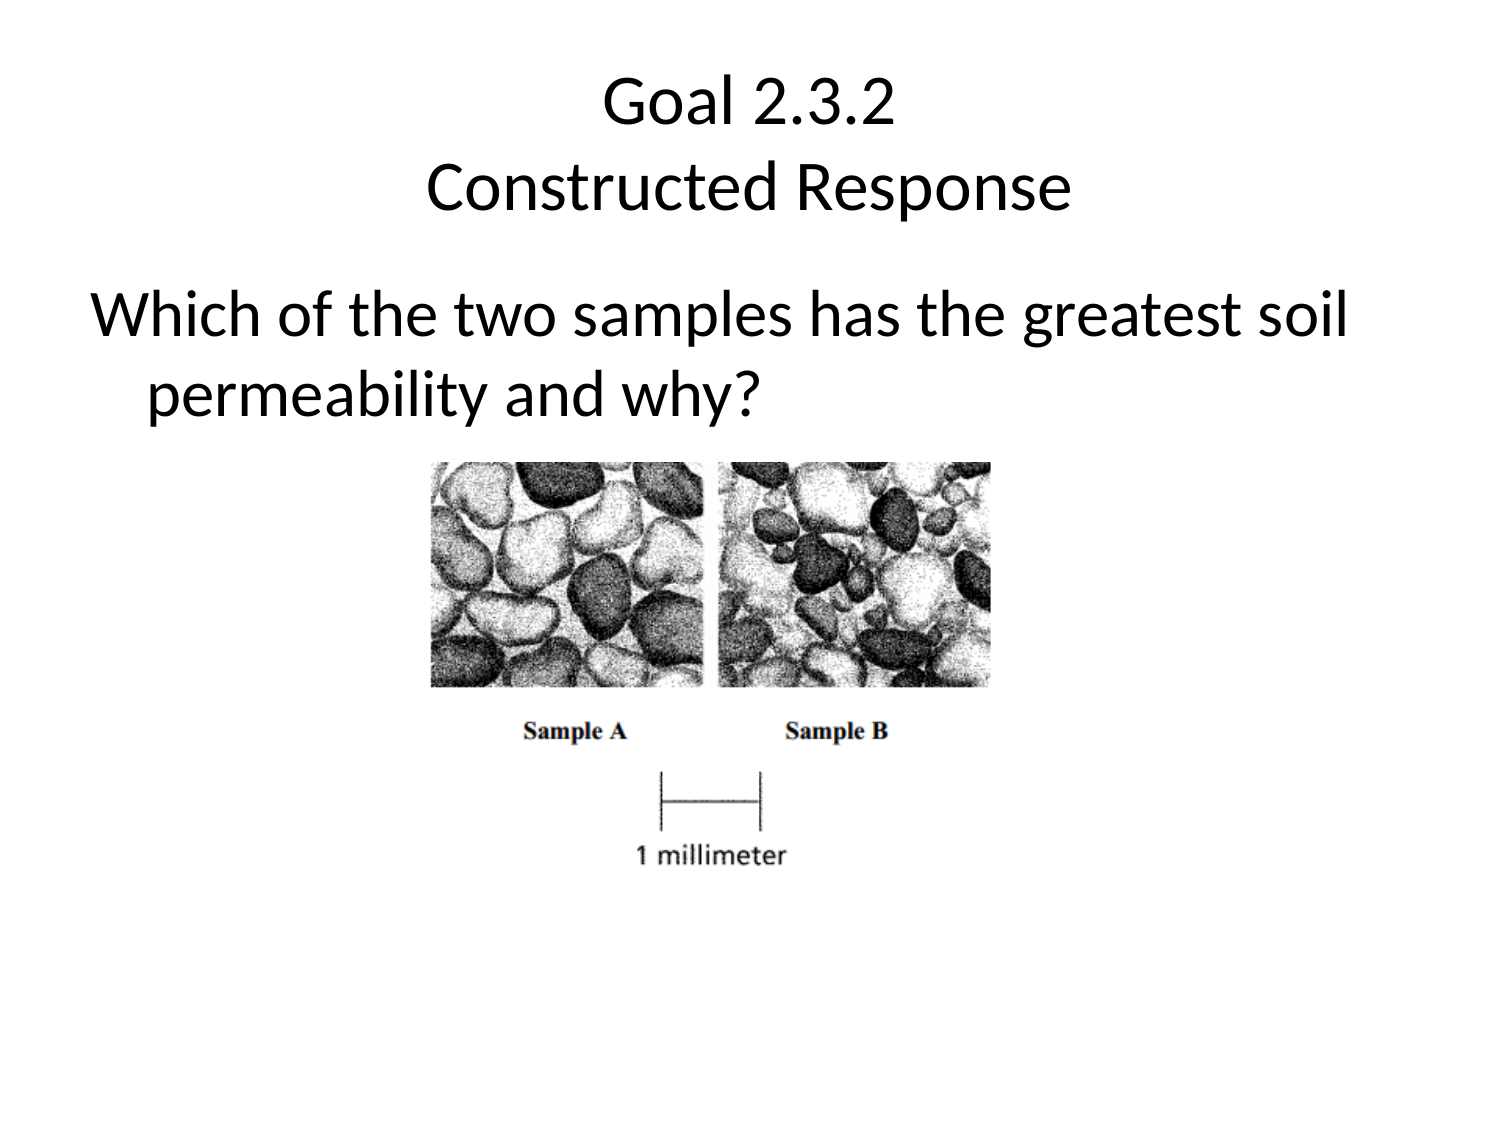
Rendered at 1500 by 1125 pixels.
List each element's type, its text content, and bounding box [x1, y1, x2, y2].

list Which of the two samples has the greatest soil permeability and why? [75, 262, 1425, 1005]
title Goal 2.3.2 Constructed Response [75, 45, 1425, 233]
picture [424, 462, 994, 877]
